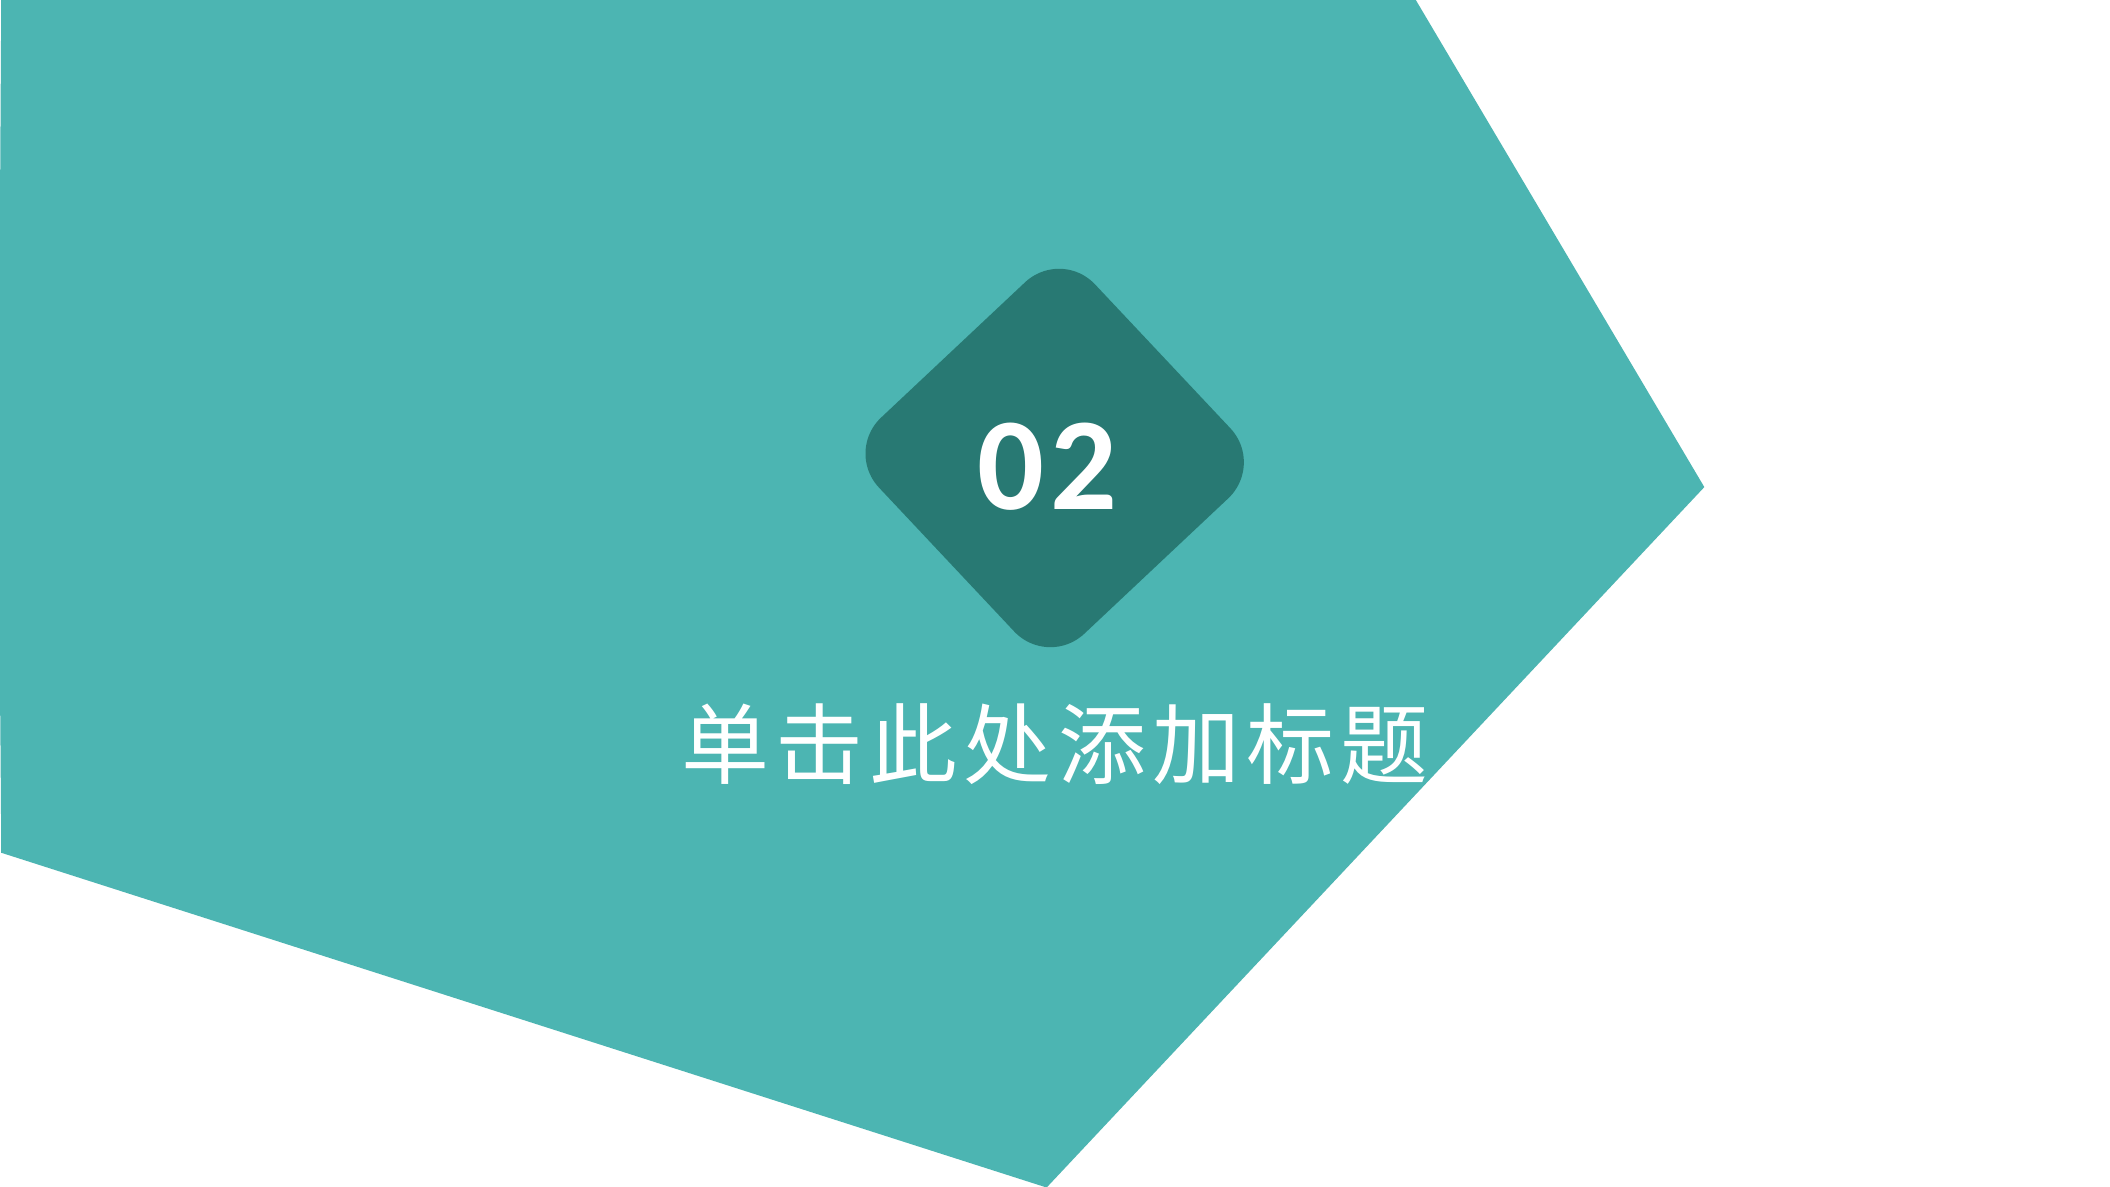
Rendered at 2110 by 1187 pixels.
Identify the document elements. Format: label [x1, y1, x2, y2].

text_box [0, 0, 1706, 1187]
text_box [657, 309, 1454, 805]
